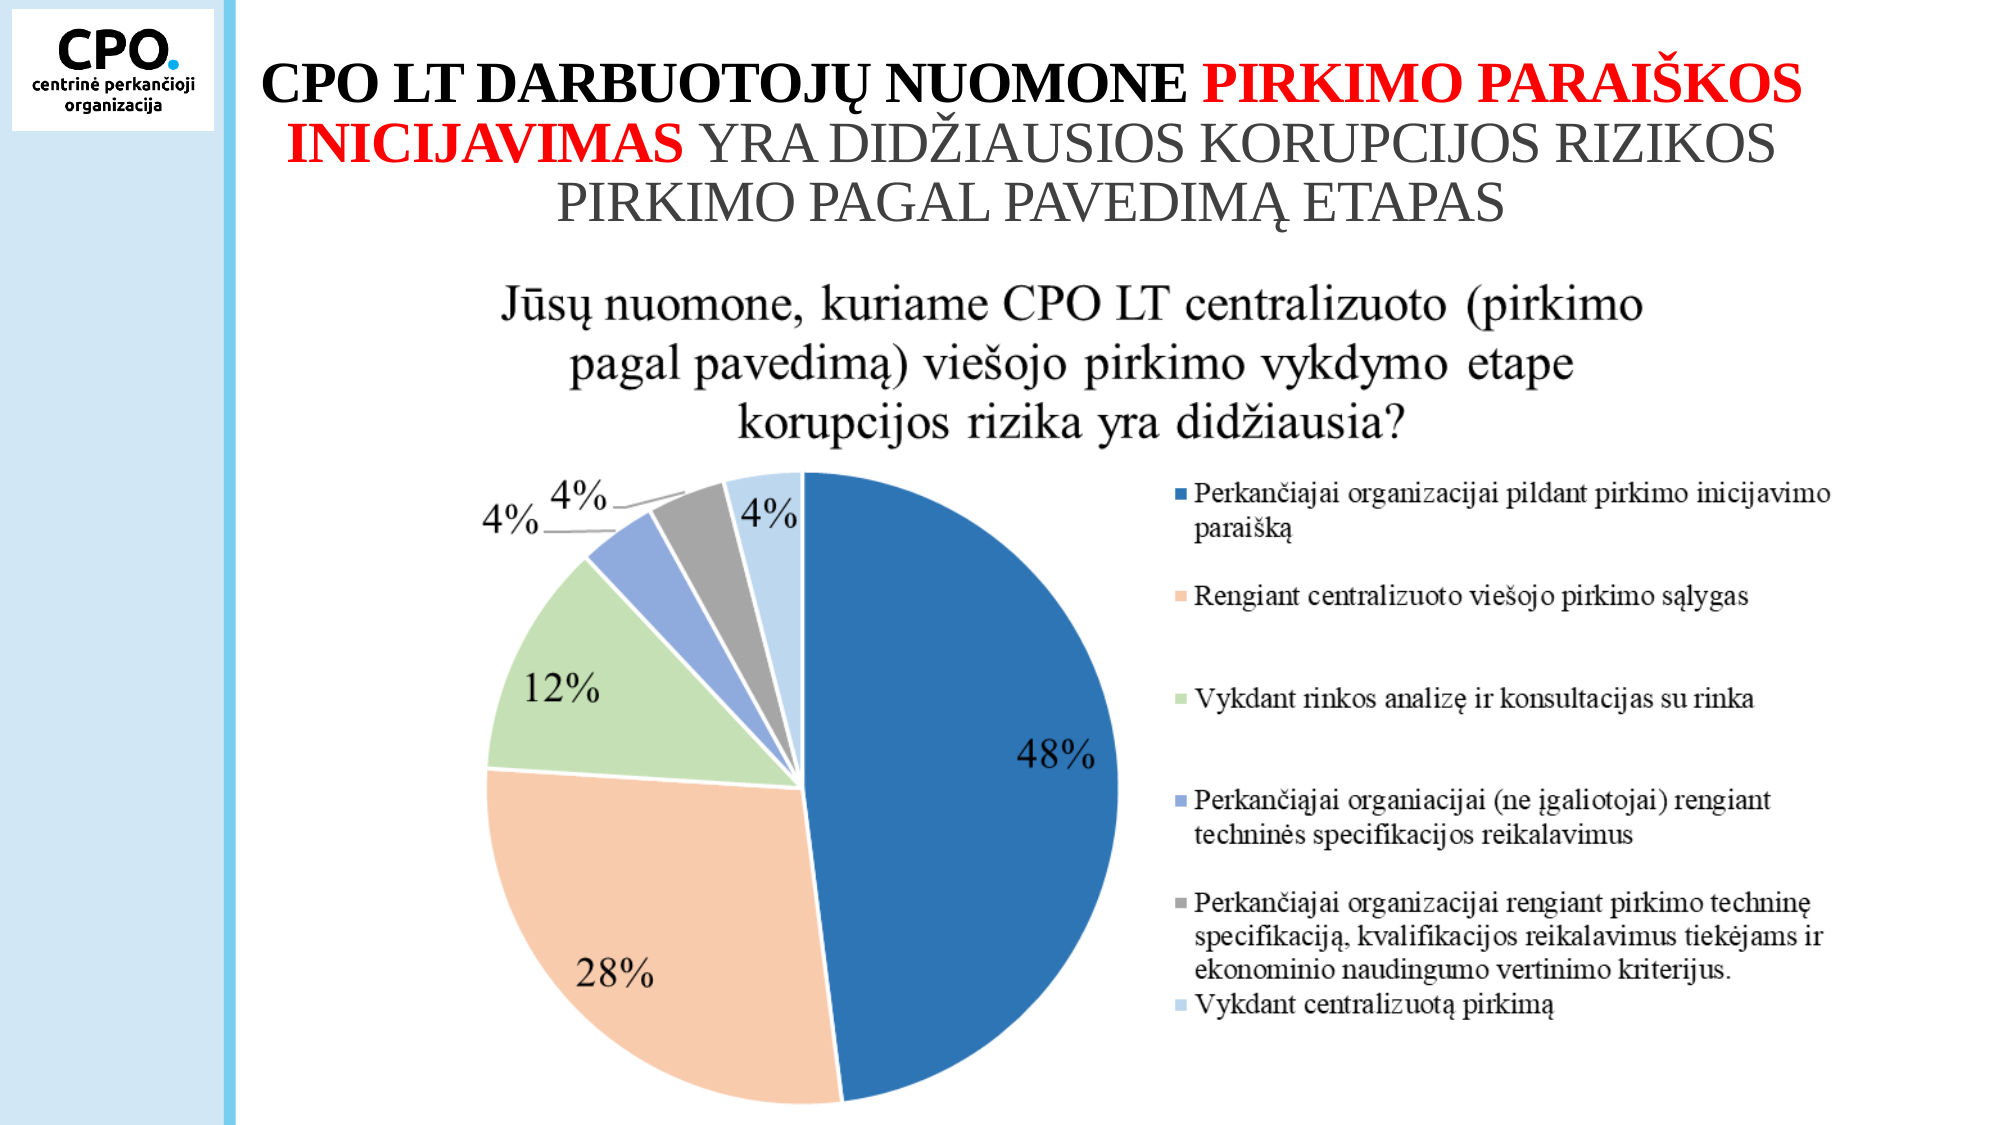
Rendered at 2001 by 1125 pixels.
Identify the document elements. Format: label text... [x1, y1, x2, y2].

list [290, 252, 1854, 1107]
title CPO LT darbuotojų nuomone PIRKIMO PARAIŠKOS INICIJAVIMas YRA DIDŽIAUSIOS KORUPCIJOS RIZIKOS PIRKIMO PAGAL PAVEDIMĄ ETAPAS [211, 35, 1853, 254]
picture [12, 9, 214, 131]
